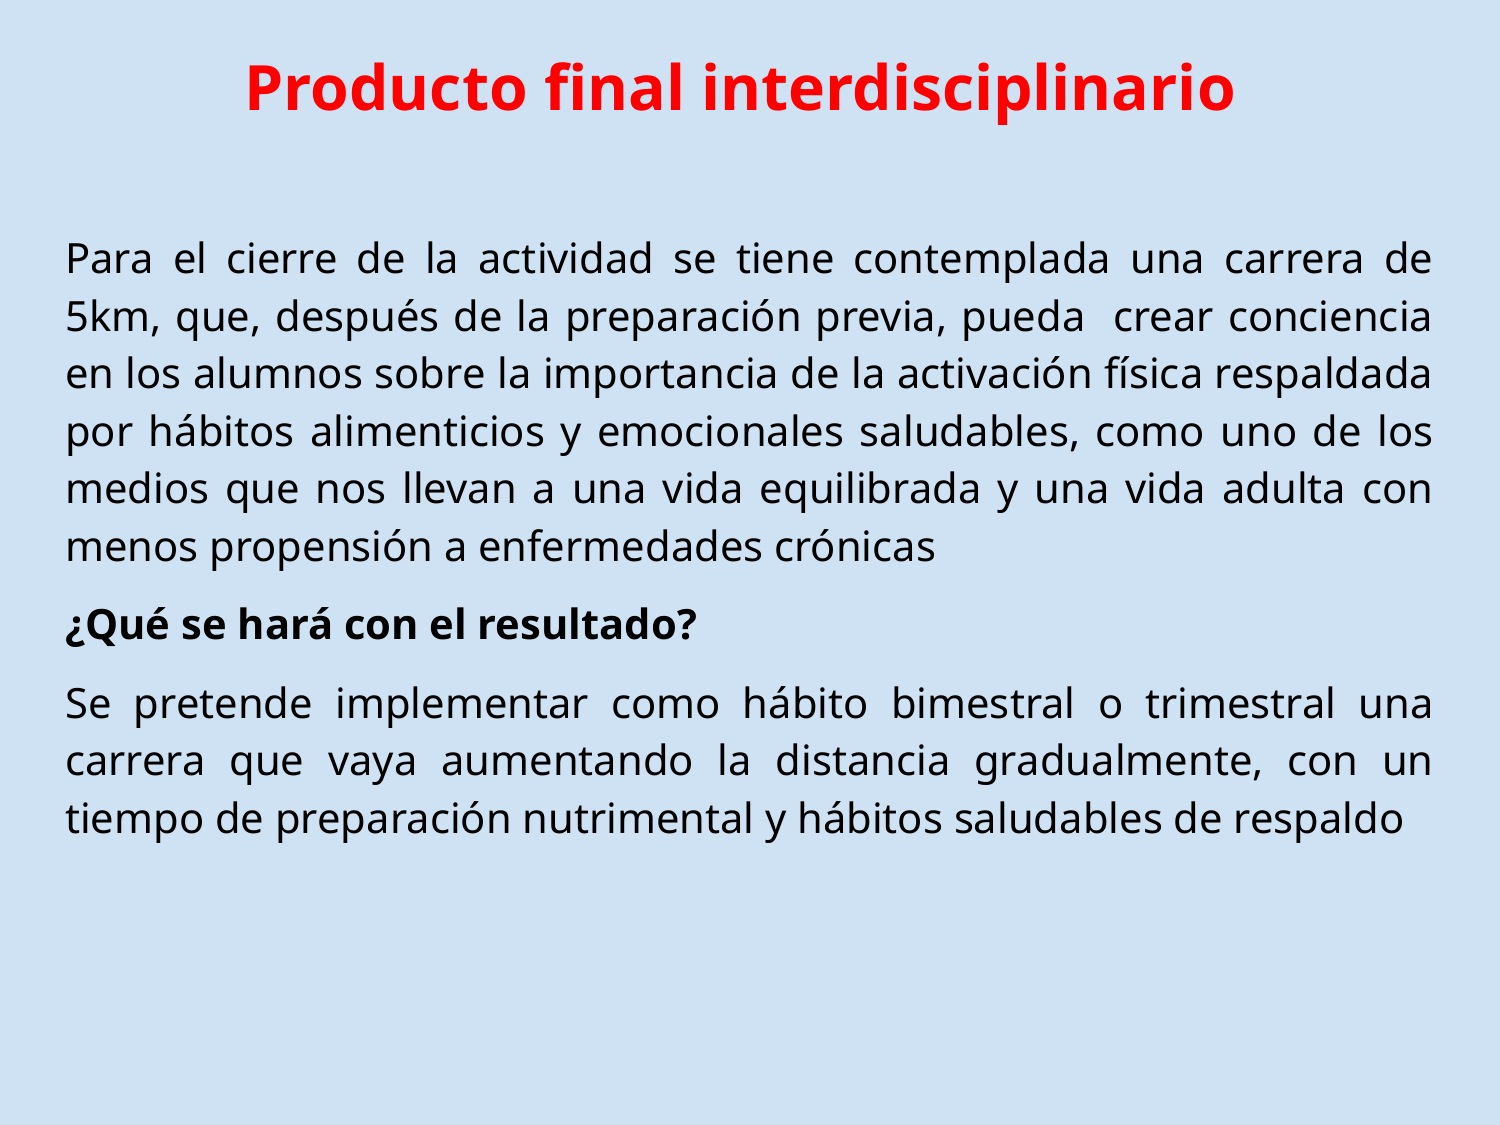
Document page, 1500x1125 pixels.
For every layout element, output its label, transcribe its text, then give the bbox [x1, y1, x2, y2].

list Para el cierre de la actividad se tiene contemplada una carrera de 5km, que, después de la preparación previa, pueda crear conciencia en los alumnos sobre la importancia de la activación física respaldada por hábitos alimenticios y emocionales saludables, como uno de los medios que nos llevan a una vida equilibrada y una vida adulta con menos propensión a enfermedades crónicas ¿Qué se hará con el resultado? Se pretende implementar como hábito bimestral o trimestral una carrera que vaya aumentando la distancia gradualmente, con un tiempo de preparación nutrimental y hábitos saludables de respaldo [50, 217, 1450, 961]
title Producto final interdisciplinario [206, 20, 1294, 133]
